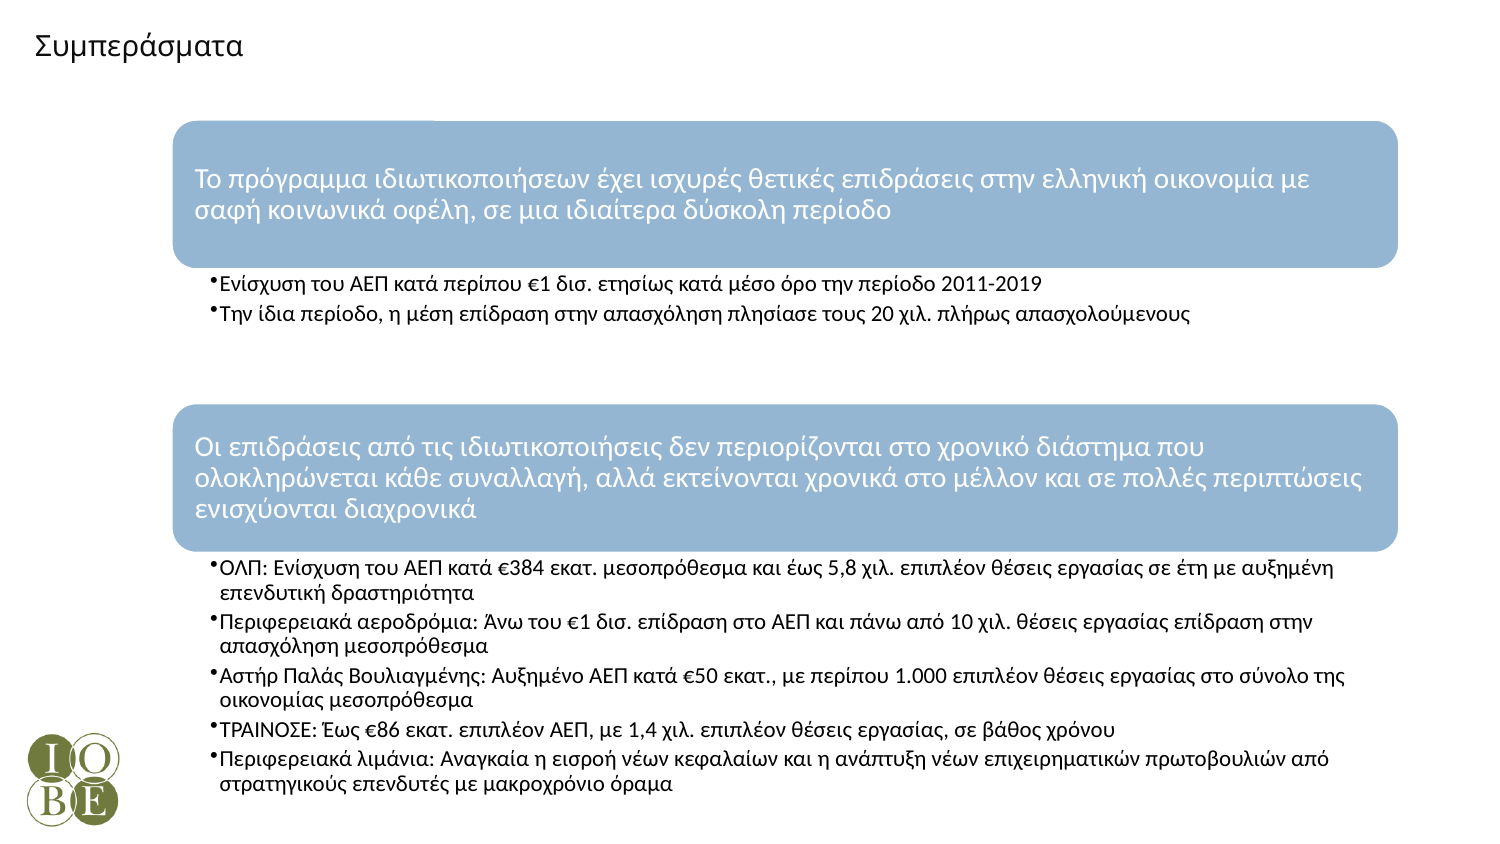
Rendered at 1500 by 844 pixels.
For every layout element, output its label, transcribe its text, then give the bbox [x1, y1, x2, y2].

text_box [171, 114, 1400, 812]
text_box Συμπεράσματα [20, 20, 1480, 70]
picture [21, 728, 124, 831]
